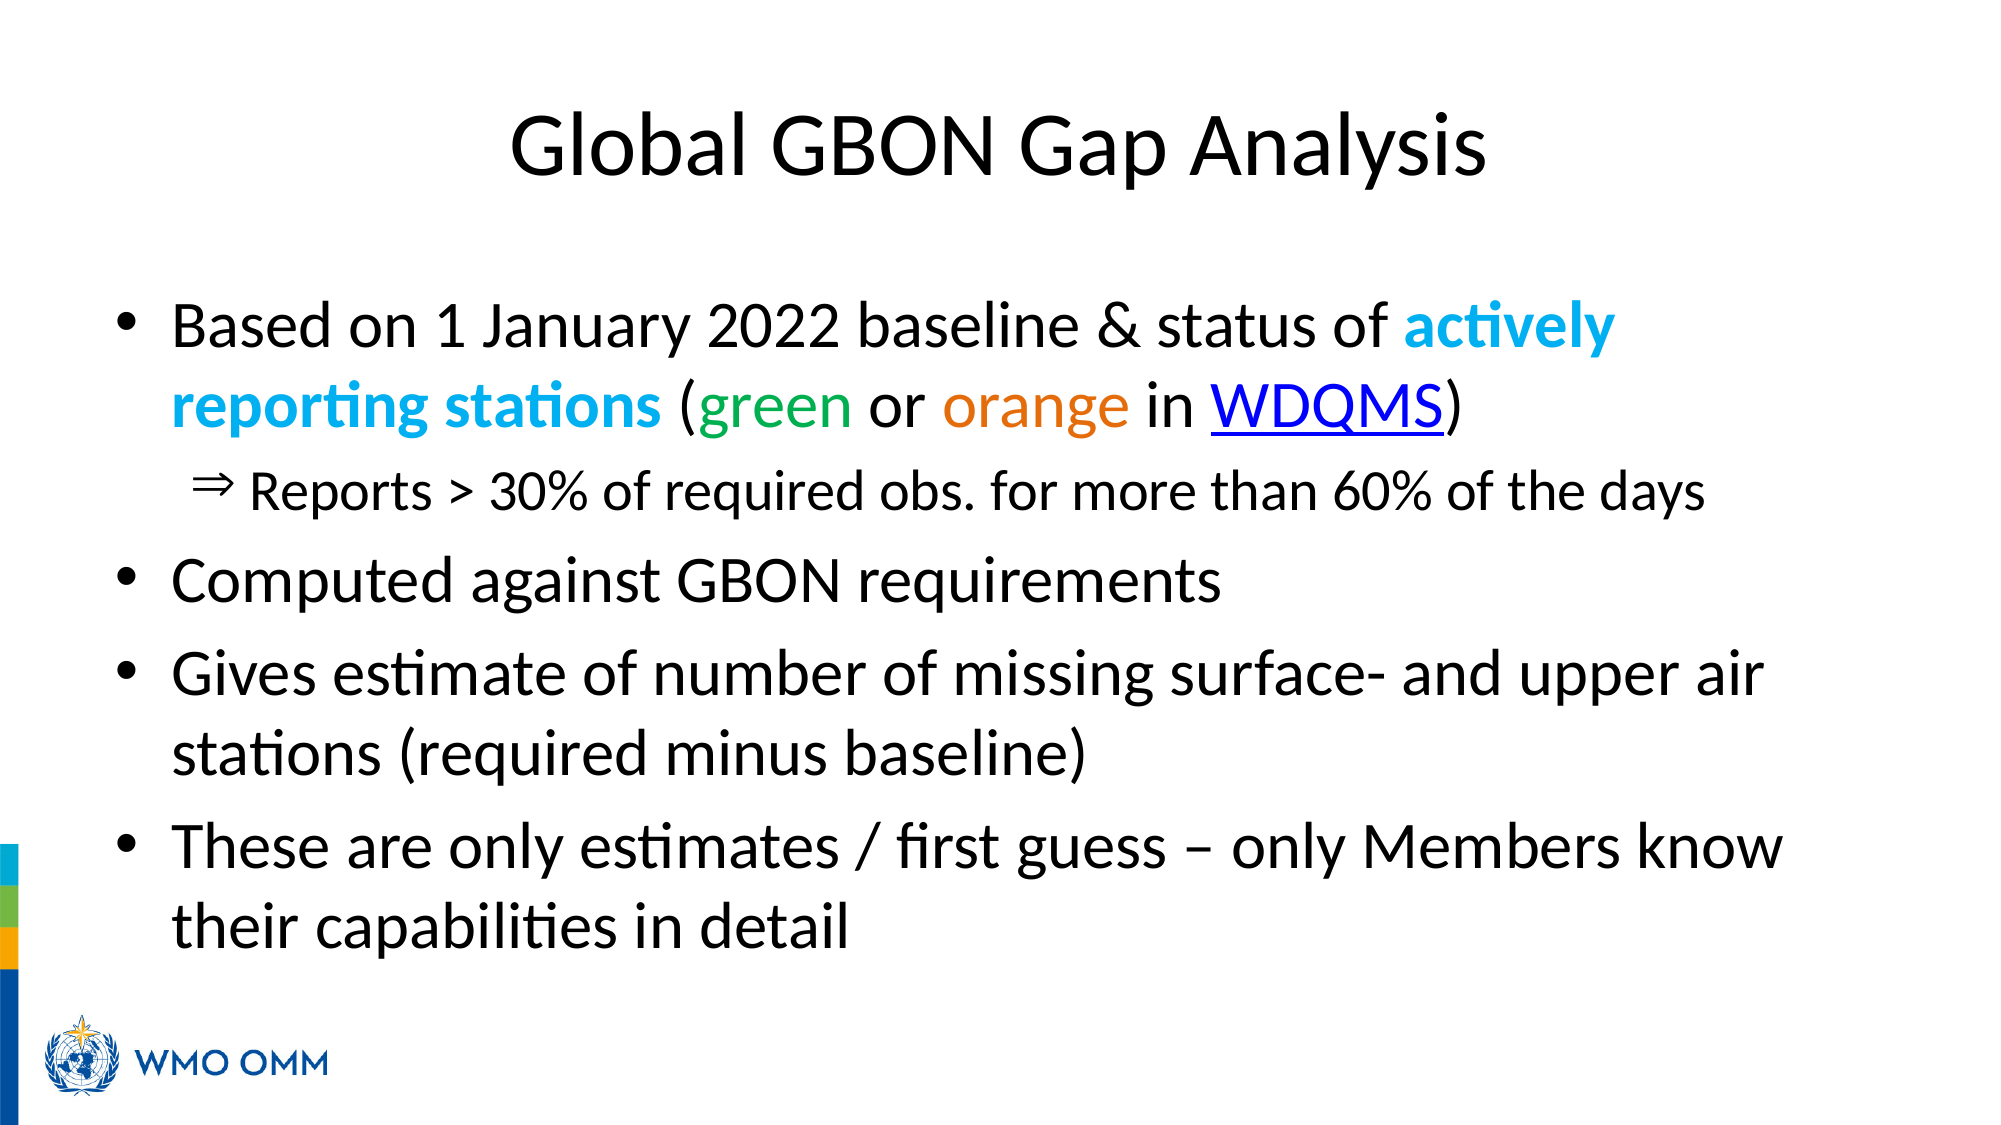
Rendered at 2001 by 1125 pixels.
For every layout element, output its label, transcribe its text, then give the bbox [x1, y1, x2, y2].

list Based on 1 January 2022 baseline & status of actively reporting stations (green or orange in WDQMS) Reports > 30% of required obs. for more than 60% of the days Computed against GBON requirements Gives estimate of number of missing surface- and upper air stations (required minus baseline) These are only estimates / first guess – only Members know their capabilities in detail [99, 273, 1900, 1016]
picture [0, 843, 327, 1125]
title Global GBON Gap Analysis [99, 45, 1900, 233]
